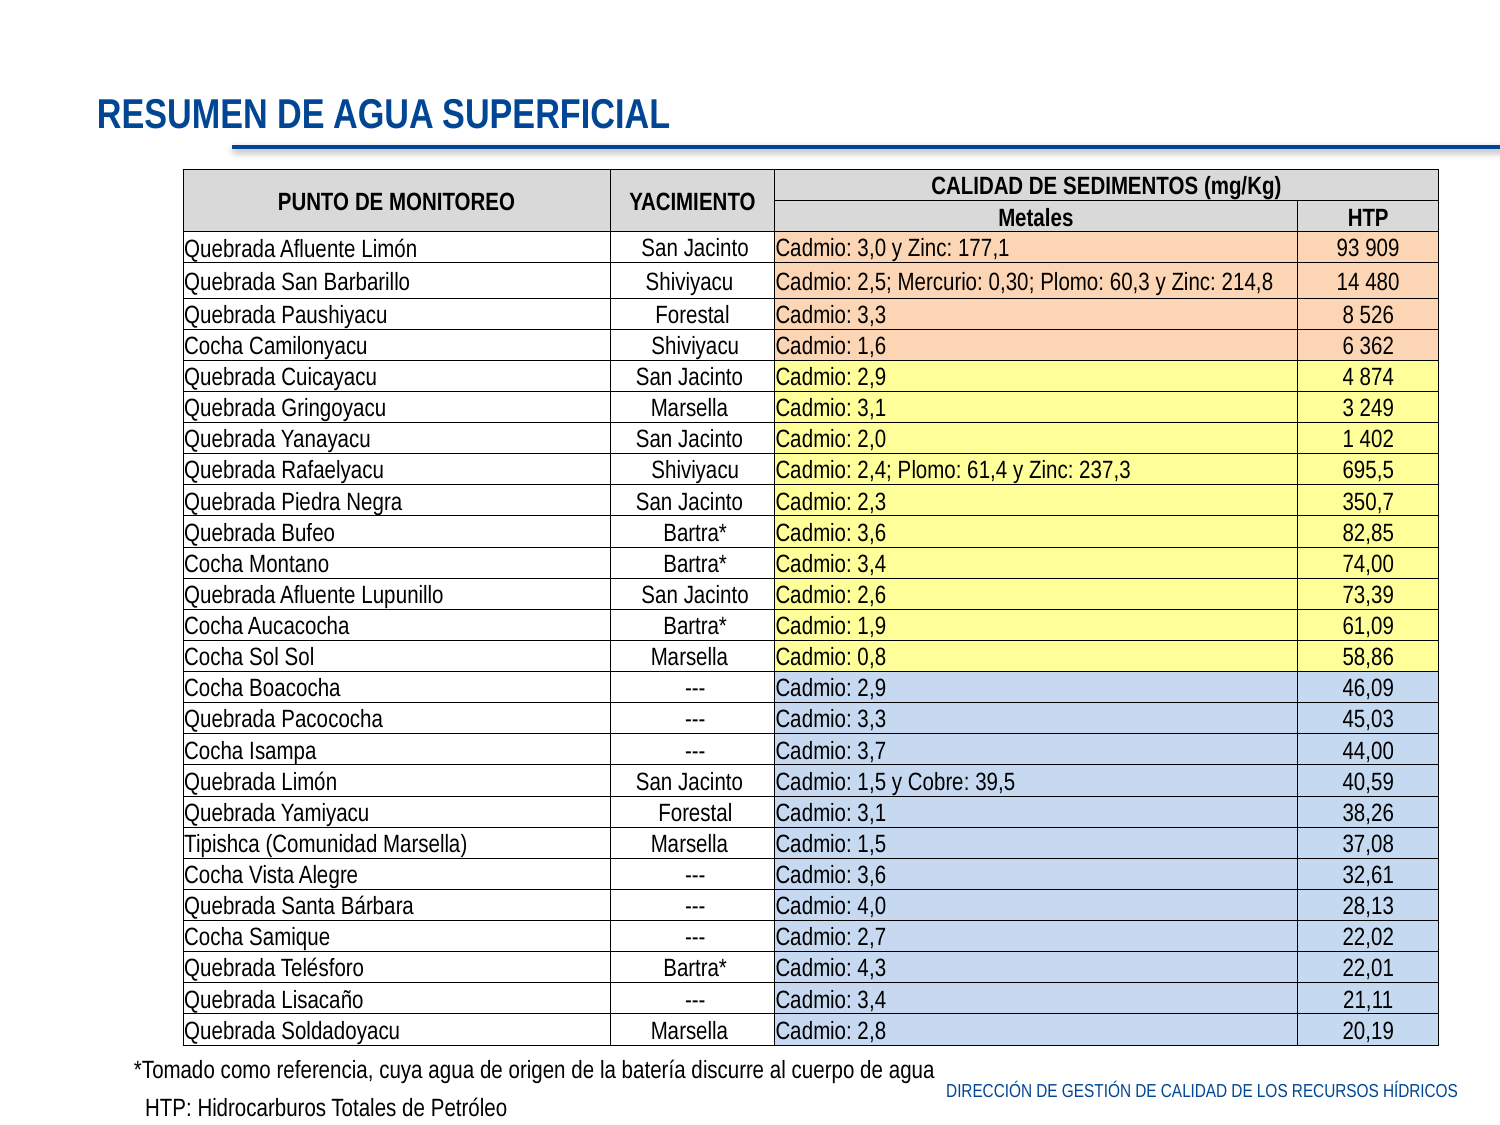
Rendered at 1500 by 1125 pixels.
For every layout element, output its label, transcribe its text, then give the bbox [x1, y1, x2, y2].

table_cell 20,19 [1298, 1014, 1438, 1045]
table_cell Bartra* [611, 952, 774, 982]
table_cell 45,03 [1298, 703, 1438, 733]
table_cell Marsella [611, 641, 774, 671]
table_cell 38,26 [1298, 797, 1438, 827]
table_cell 21,11 [1298, 983, 1438, 1013]
table_cell 28,13 [1298, 890, 1438, 920]
table_cell Quebrada Soldadoyacu [184, 1014, 610, 1045]
table_cell HTP [1298, 201, 1438, 231]
table_header CALIDAD DE SEDIMENTOS (mg/Kg) [775, 170, 1438, 200]
table_cell --- [611, 859, 774, 889]
table_cell Cadmio: 3,7 [775, 734, 1297, 764]
table_cell Cadmio: 1,5 y Cobre: 39,5 [775, 765, 1297, 796]
table_cell Cadmio: 2,3 [775, 485, 1297, 515]
table_cell Cadmio: 2,7 [775, 921, 1297, 951]
table_cell 350,7 [1298, 485, 1438, 515]
table_cell Quebrada Gringoyacu [184, 392, 610, 422]
table_cell San Jacinto [611, 765, 774, 796]
table_cell Cadmio: 2,5; Mercurio: 0,30; Plomo: 60,3 y Zinc: 214,8 [775, 263, 1297, 298]
table_cell 32,61 [1298, 859, 1438, 889]
table_cell Bartra* [611, 548, 774, 578]
table_cell Quebrada Lisacaño [184, 983, 610, 1013]
table_cell Cadmio: 2,6 [775, 579, 1297, 609]
table_cell 8 526 [1298, 299, 1438, 329]
table_cell 73,39 [1298, 579, 1438, 609]
table_cell Cadmio: 1,9 [775, 610, 1297, 640]
text_box *Tomado como referencia, cuya agua de origen de la batería discurre al cuerpo de agua [119, 1046, 953, 1091]
table_cell 1 402 [1298, 423, 1438, 453]
table_cell 74,00 [1298, 548, 1438, 578]
table_cell Cadmio: 4,3 [775, 952, 1297, 982]
table_cell Cocha Aucacocha [184, 610, 610, 640]
table_cell Cocha Montano [184, 548, 610, 578]
table_cell 6 362 [1298, 330, 1438, 360]
table_cell Shiviyacu [611, 263, 774, 298]
table_header YACIMIENTO [611, 170, 774, 231]
table_cell Quebrada Piedra Negra [184, 485, 610, 515]
table_cell --- [611, 890, 774, 920]
table_cell Cocha Samique [184, 921, 610, 951]
table_header PUNTO DE MONITOREO [184, 170, 610, 231]
table_cell Forestal [611, 797, 774, 827]
table_cell Quebrada Paushiyacu [184, 299, 610, 329]
table_cell 14 480 [1298, 263, 1438, 298]
table_cell Cadmio: 3,3 [775, 703, 1297, 733]
table_cell Quebrada Rafaelyacu [184, 454, 610, 484]
table_cell Quebrada Afluente Lupunillo [184, 579, 610, 609]
table_cell Cadmio: 2,0 [775, 423, 1297, 453]
table_cell Cadmio: 4,0 [775, 890, 1297, 920]
table_cell Cadmio: 3,4 [775, 983, 1297, 1013]
text_box RESUMEN DE AGUA SUPERFICIAL [82, 79, 1377, 145]
table_cell San Jacinto [611, 361, 774, 391]
table_cell Cocha Vista Alegre [184, 859, 610, 889]
table_cell Quebrada Telésforo [184, 952, 610, 982]
table_cell Cadmio: 3,1 [775, 797, 1297, 827]
table_cell Shiviyacu [611, 330, 774, 360]
table_cell Marsella [611, 1014, 774, 1045]
text_box DIRECCIÓN DE GESTIÓN DE CALIDAD DE LOS RECURSOS HÍDRICOS [845, 1071, 1473, 1110]
table_cell Cadmio: 3,1 [775, 392, 1297, 422]
table_cell Cadmio: 3,6 [775, 516, 1297, 547]
table_cell --- [611, 672, 774, 702]
table_cell Cadmio: 2,9 [775, 672, 1297, 702]
table_cell Shiviyacu [611, 454, 774, 484]
table_cell Cadmio: 0,8 [775, 641, 1297, 671]
table_cell San Jacinto [611, 579, 774, 609]
table_cell Bartra* [611, 610, 774, 640]
table_cell Cadmio: 3,3 [775, 299, 1297, 329]
table_cell 44,00 [1298, 734, 1438, 764]
table_cell Cadmio: 3,4 [775, 548, 1297, 578]
table_cell Quebrada Cuicayacu [184, 361, 610, 391]
table_cell 93 909 [1298, 232, 1438, 262]
table_cell --- [611, 734, 774, 764]
table_cell 82,85 [1298, 516, 1438, 547]
table_cell Quebrada Bufeo [184, 516, 610, 547]
table_cell 22,01 [1298, 952, 1438, 982]
table_cell 61,09 [1298, 610, 1438, 640]
table_cell San Jacinto [611, 232, 774, 262]
table_cell 58,86 [1298, 641, 1438, 671]
table_cell --- [611, 703, 774, 733]
table_cell Cadmio: 3,0 y Zinc: 177,1 [775, 232, 1297, 262]
table_cell --- [611, 983, 774, 1013]
table_cell 695,5 [1298, 454, 1438, 484]
table_cell San Jacinto [611, 423, 774, 453]
table_cell Cadmio: 1,5 [775, 828, 1297, 858]
table_cell Cocha Boacocha [184, 672, 610, 702]
table_cell Cadmio: 2,4; Plomo: 61,4 y Zinc: 237,3 [775, 454, 1297, 484]
table_cell Quebrada Yamiyacu [184, 797, 610, 827]
table_cell Cocha Isampa [184, 734, 610, 764]
table_cell Marsella [611, 392, 774, 422]
table_cell Tipishca (Comunidad Marsella) [184, 828, 610, 858]
table_cell Quebrada Pacococha [184, 703, 610, 733]
table_cell Metales [775, 201, 1297, 231]
table_cell Marsella [611, 828, 774, 858]
table_cell Bartra* [611, 516, 774, 547]
table_cell 46,09 [1298, 672, 1438, 702]
table_cell Cadmio: 2,8 [775, 1014, 1297, 1045]
table_cell 22,02 [1298, 921, 1438, 951]
table_cell Quebrada Yanayacu [184, 423, 610, 453]
table_cell 40,59 [1298, 765, 1438, 796]
table_cell 4 874 [1298, 361, 1438, 391]
text_box HTP: Hidrocarburos Totales de Petróleo [130, 1083, 845, 1125]
table_cell Cocha Camilonyacu [184, 330, 610, 360]
table_cell Cadmio: 3,6 [775, 859, 1297, 889]
table_cell --- [611, 921, 774, 951]
table_cell 3 249 [1298, 392, 1438, 422]
table_cell 37,08 [1298, 828, 1438, 858]
table_cell Quebrada Limón [184, 765, 610, 796]
table_cell Quebrada San Barbarillo [184, 263, 610, 298]
table_cell San Jacinto [611, 485, 774, 515]
table_cell Forestal [611, 299, 774, 329]
table_cell Cadmio: 2,9 [775, 361, 1297, 391]
table_cell Cadmio: 1,6 [775, 330, 1297, 360]
table_cell Quebrada Santa Bárbara [184, 890, 610, 920]
table_cell Quebrada Afluente Limón [184, 232, 610, 262]
table_cell Cocha Sol Sol [184, 641, 610, 671]
